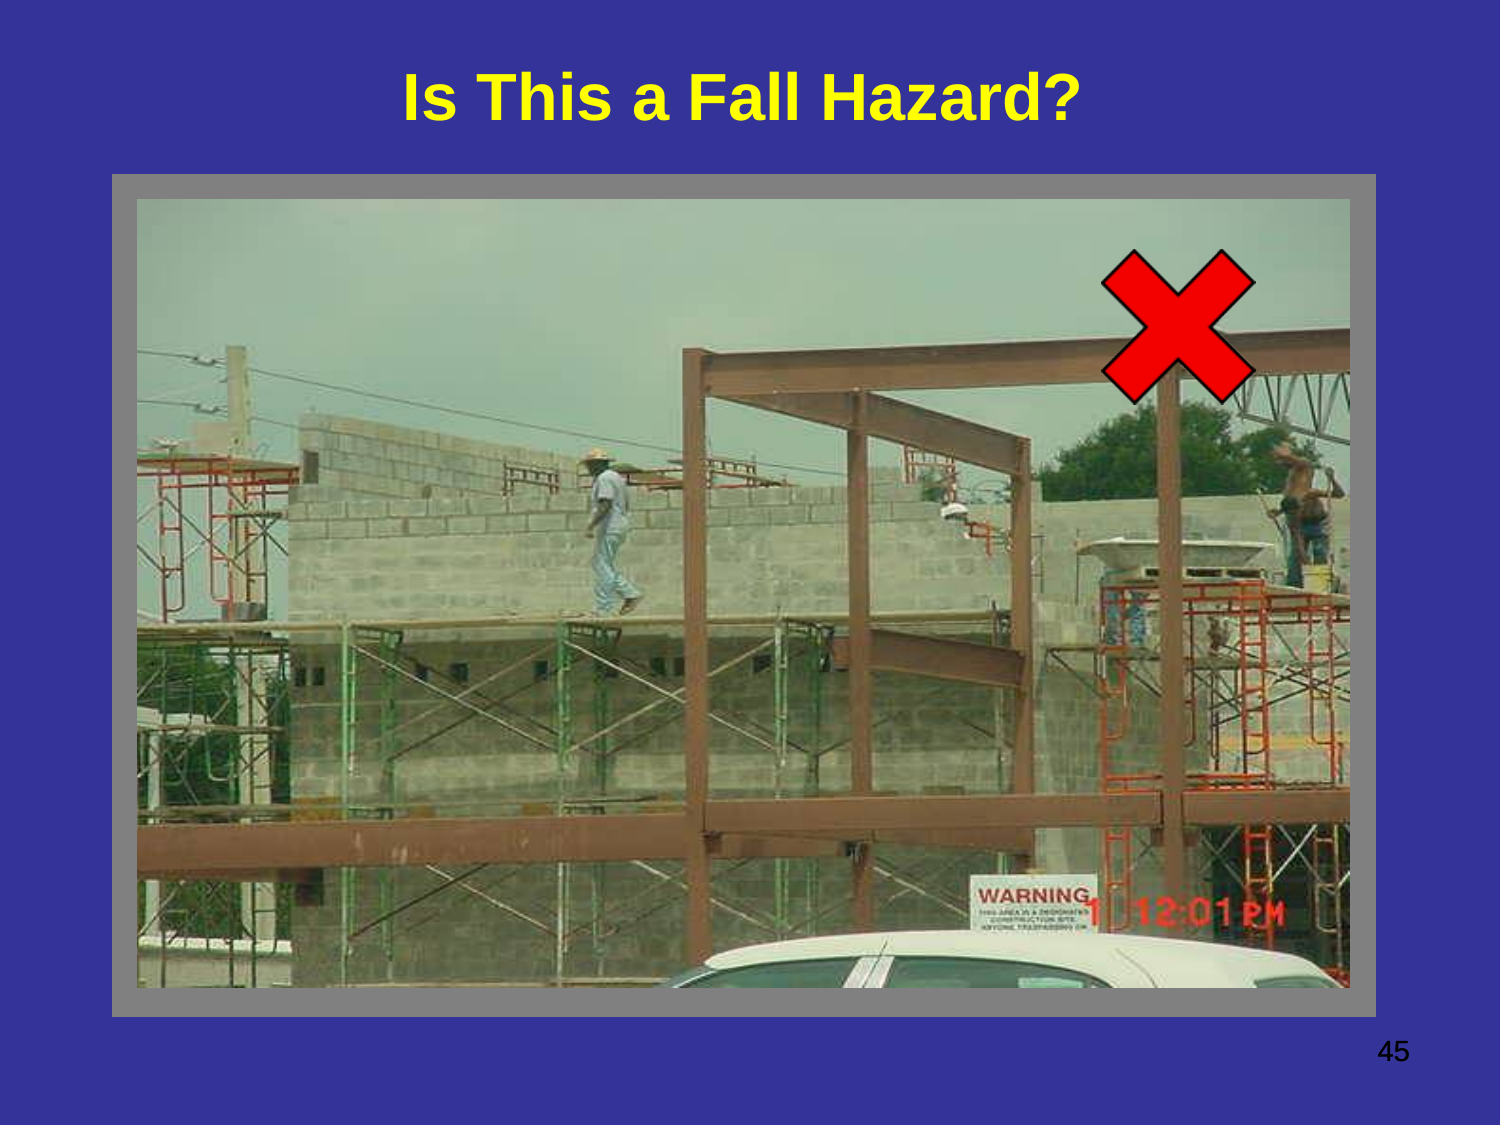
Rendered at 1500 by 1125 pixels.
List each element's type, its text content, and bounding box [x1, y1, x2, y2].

text_box [112, 174, 1375, 1017]
picture [137, 199, 1351, 988]
text_box 45 [1074, 1024, 1425, 1103]
title Is This a Fall Hazard? [37, 24, 1450, 163]
